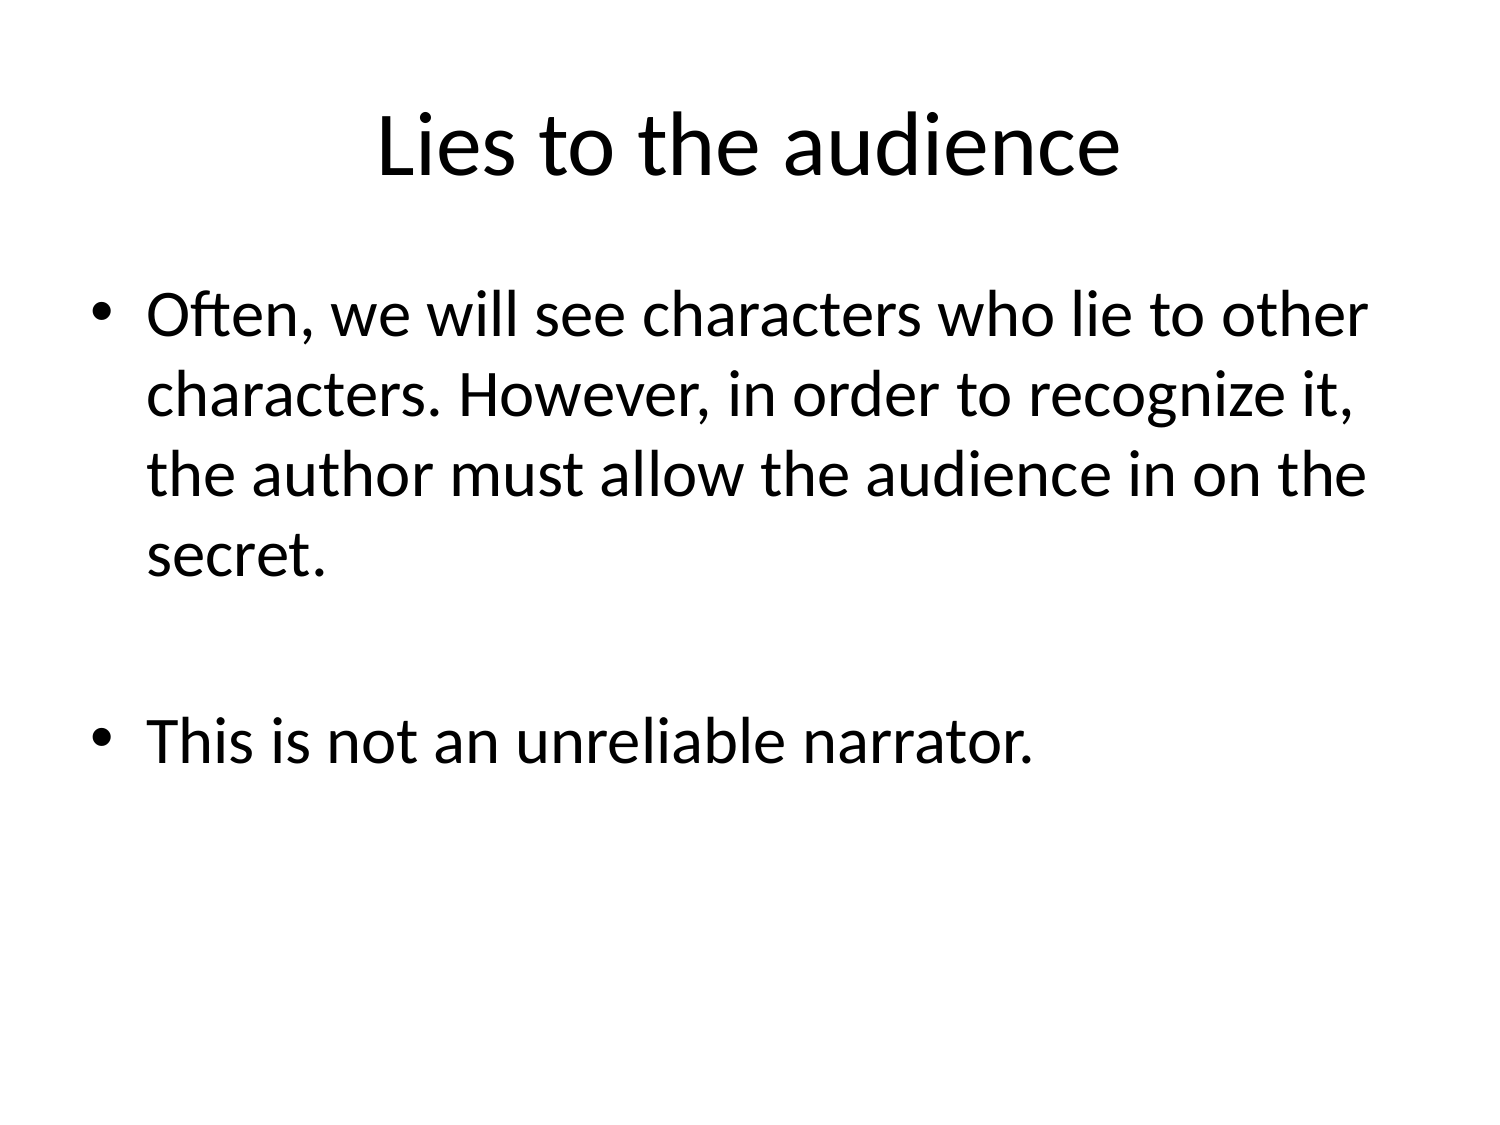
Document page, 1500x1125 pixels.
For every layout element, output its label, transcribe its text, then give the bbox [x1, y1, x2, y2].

list Often, we will see characters who lie to other characters. However, in order to recognize it, the author must allow the audience in on the secret. This is not an unreliable narrator. [75, 262, 1425, 1005]
title Lies to the audience [75, 45, 1425, 233]
